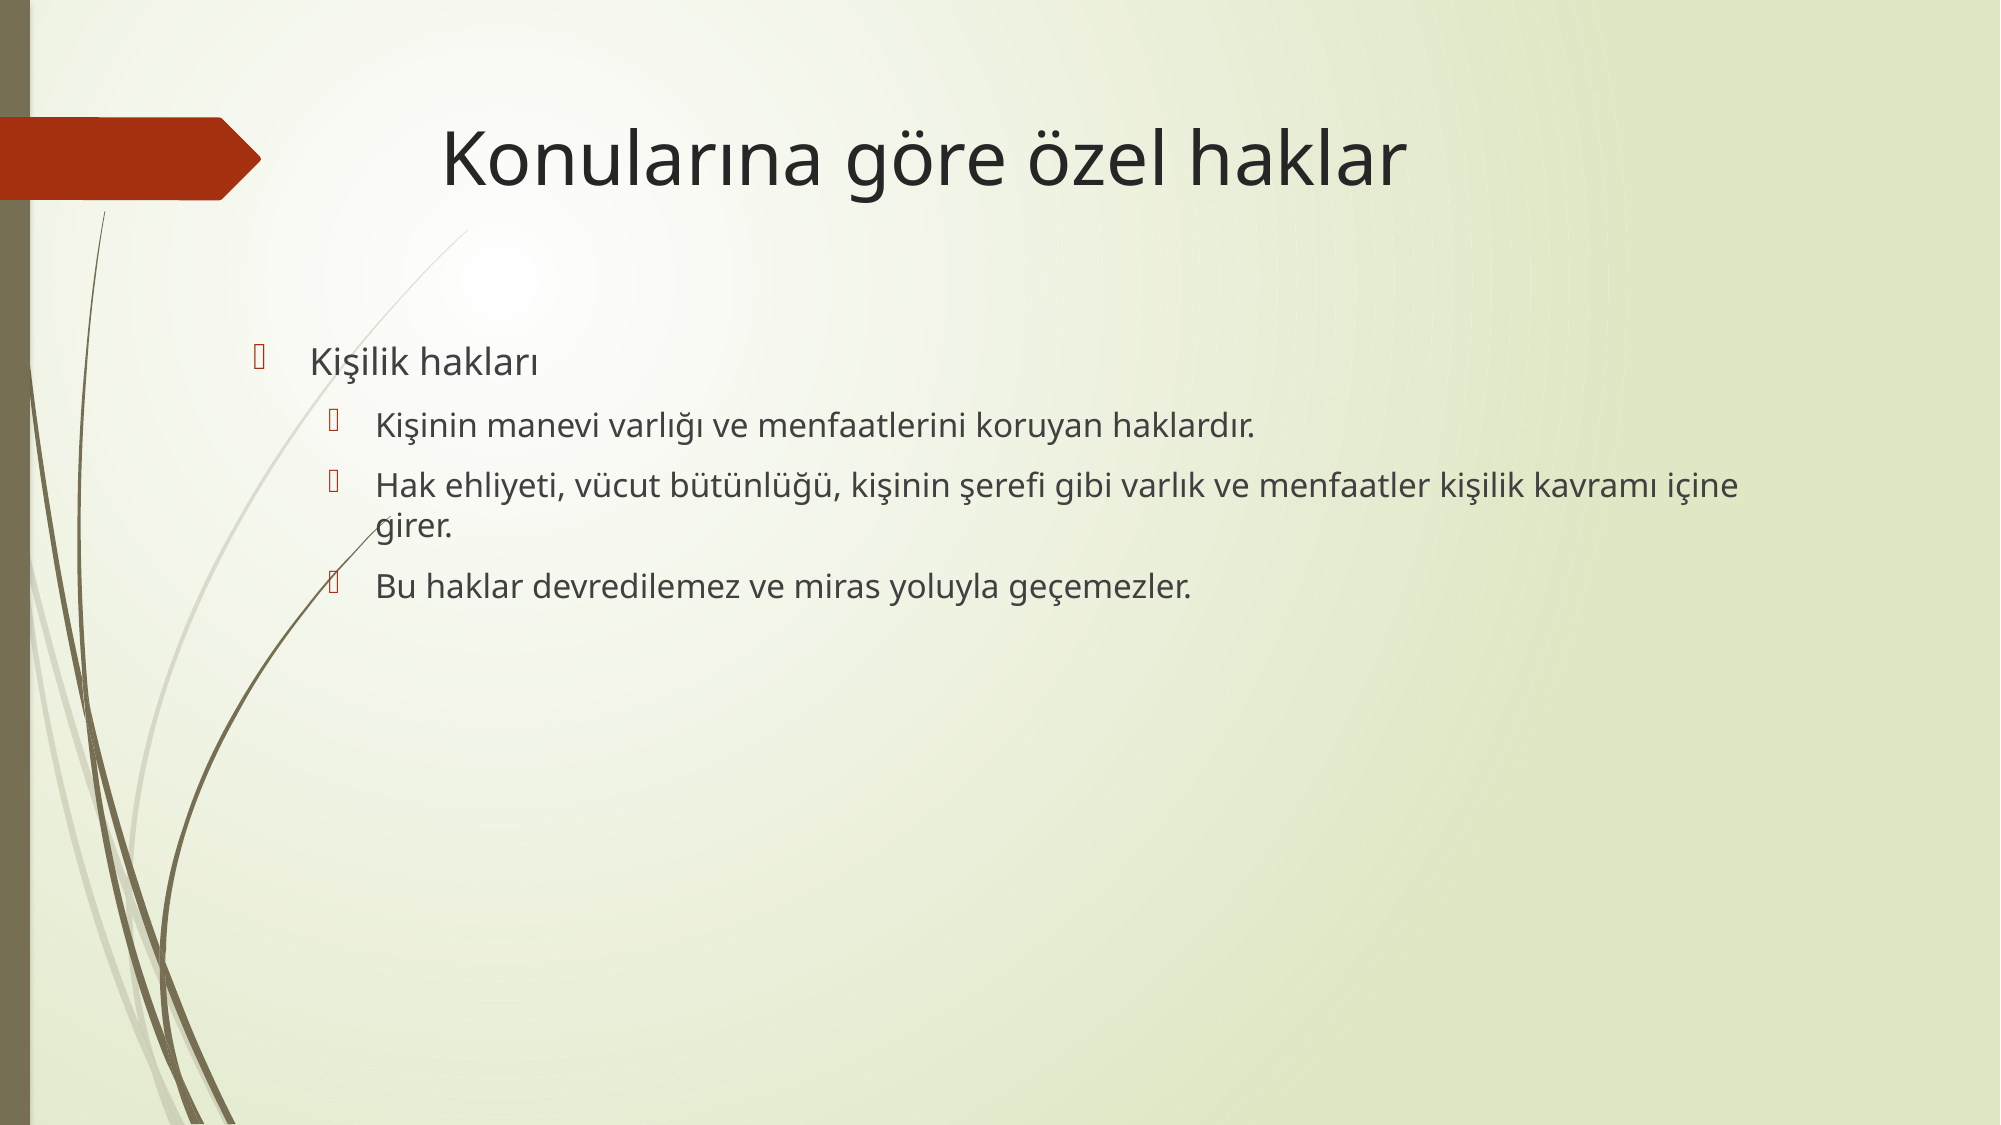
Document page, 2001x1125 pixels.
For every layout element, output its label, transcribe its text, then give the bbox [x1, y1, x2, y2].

list Kişilik hakları Kişinin manevi varlığı ve menfaatlerini koruyan haklardır. Hak ehliyeti, vücut bütünlüğü, kişinin şerefi gibi varlık ve menfaatler kişilik kavramı içine girer. Bu haklar devredilemez ve miras yoluyla geçemezler. [238, 330, 1814, 1005]
title Konularına göre özel haklar [425, 102, 1888, 313]
